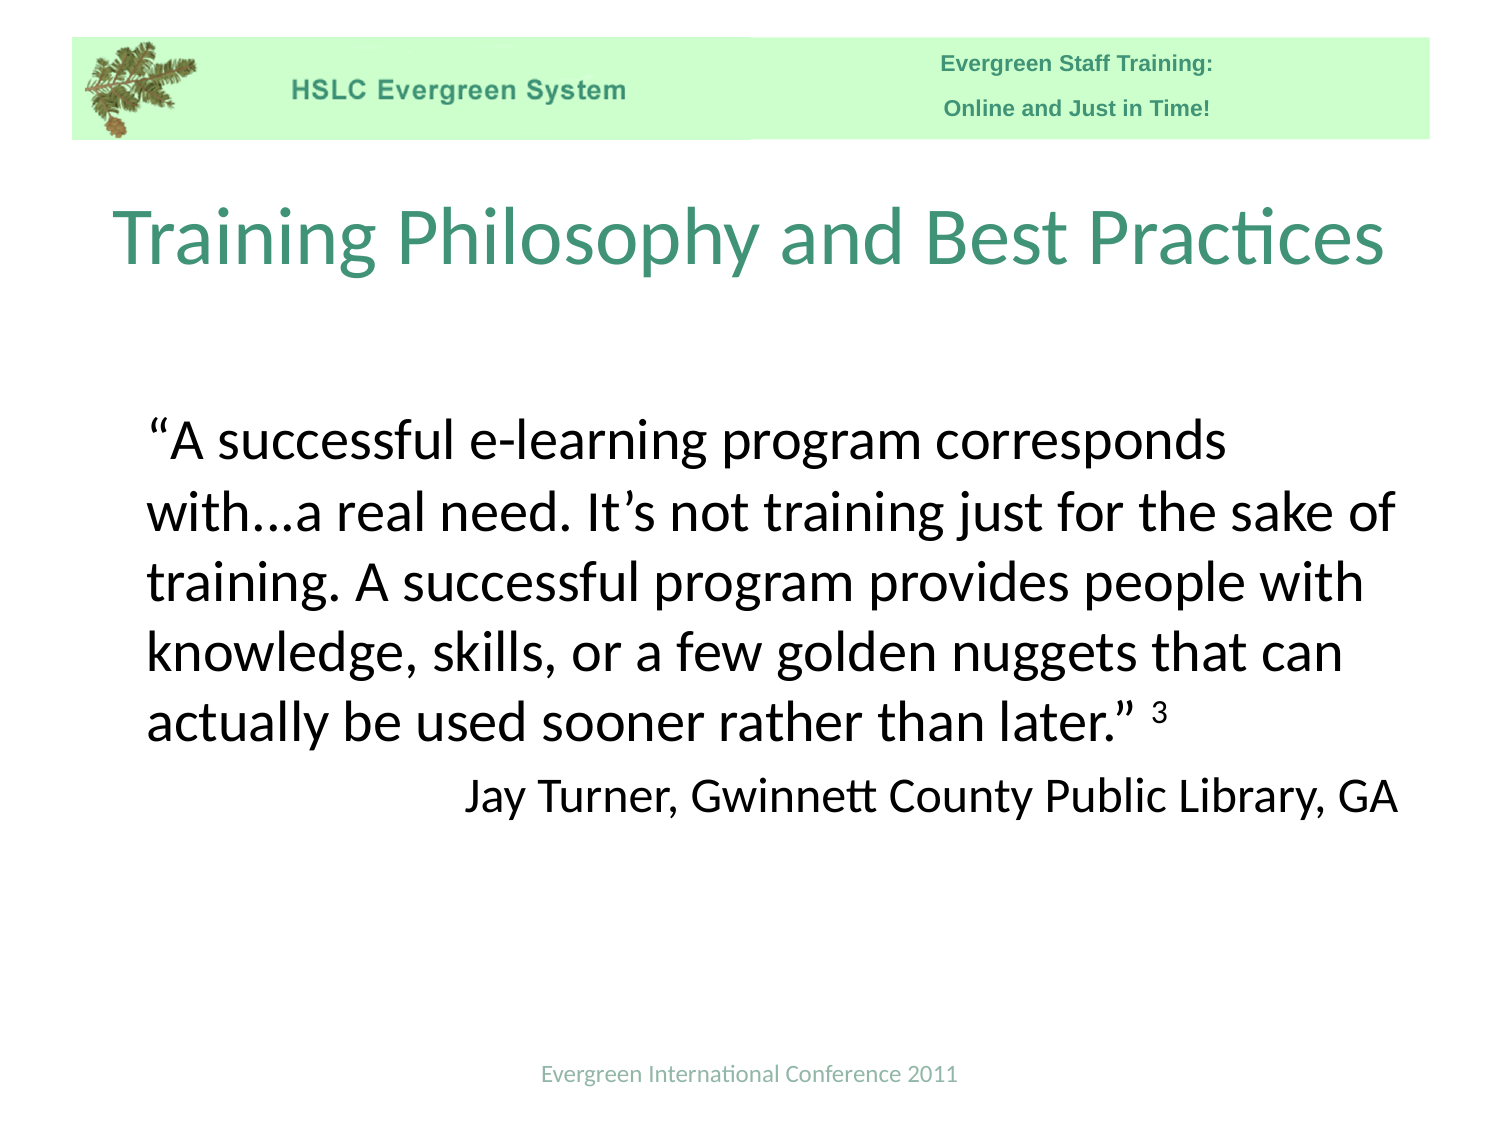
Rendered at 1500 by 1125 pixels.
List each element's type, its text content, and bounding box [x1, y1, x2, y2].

list “A successful e-learning program corresponds with...a real need. It’s not training just for the sake of training. A successful program provides people with knowledge, skills, or a few golden nuggets that can actually be used sooner rather than later.” 3 Jay Turner, Gwinnett County Public Library, GA [75, 312, 1425, 1005]
footer Evergreen International Conference 2011 [512, 1042, 988, 1103]
title Training Philosophy and Best Practices [75, 162, 1425, 300]
picture [72, 37, 725, 140]
